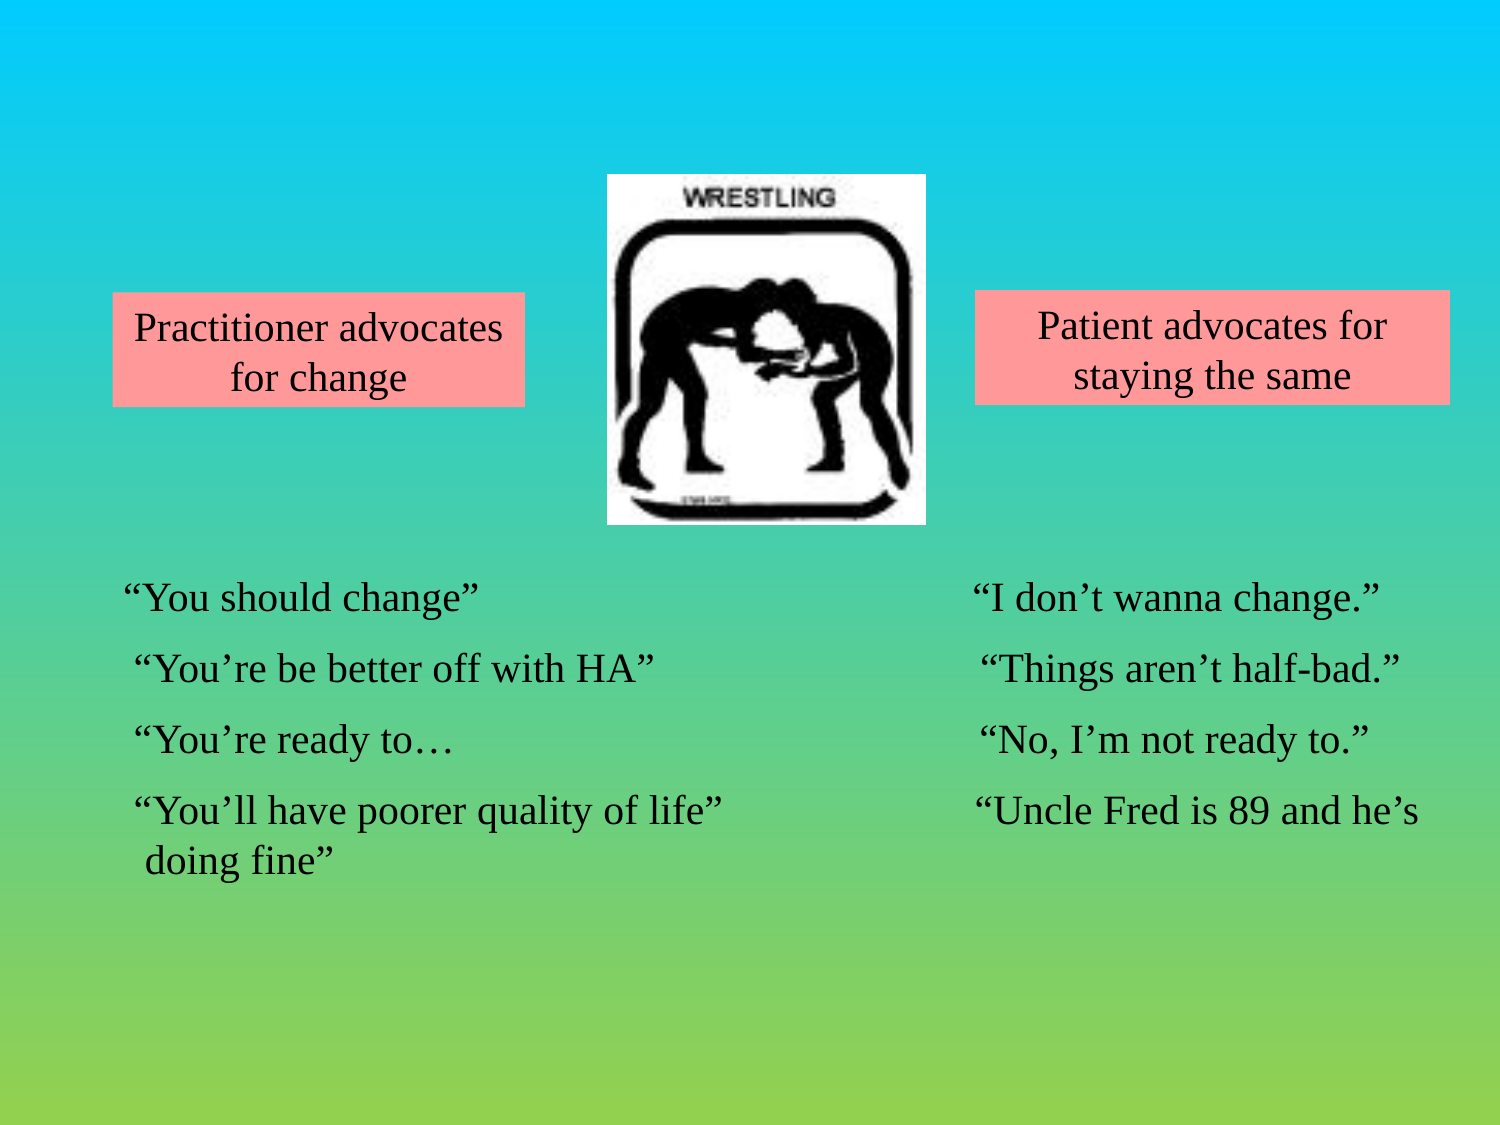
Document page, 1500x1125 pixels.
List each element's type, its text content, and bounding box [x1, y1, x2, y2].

text_box “You should change” “I don’t wanna change.” “You’re be better off with HA” “Things aren’t half-bad.” “You’re ready to… “No, I’m not ready to.” “You’ll have poorer quality of life” “Uncle Fred is 89 and he’s doing fine” [35, 562, 1498, 890]
text_box Practitioner advocates for change [112, 292, 525, 408]
text_box Patient advocates for staying the same [975, 290, 1450, 405]
picture [606, 174, 926, 526]
